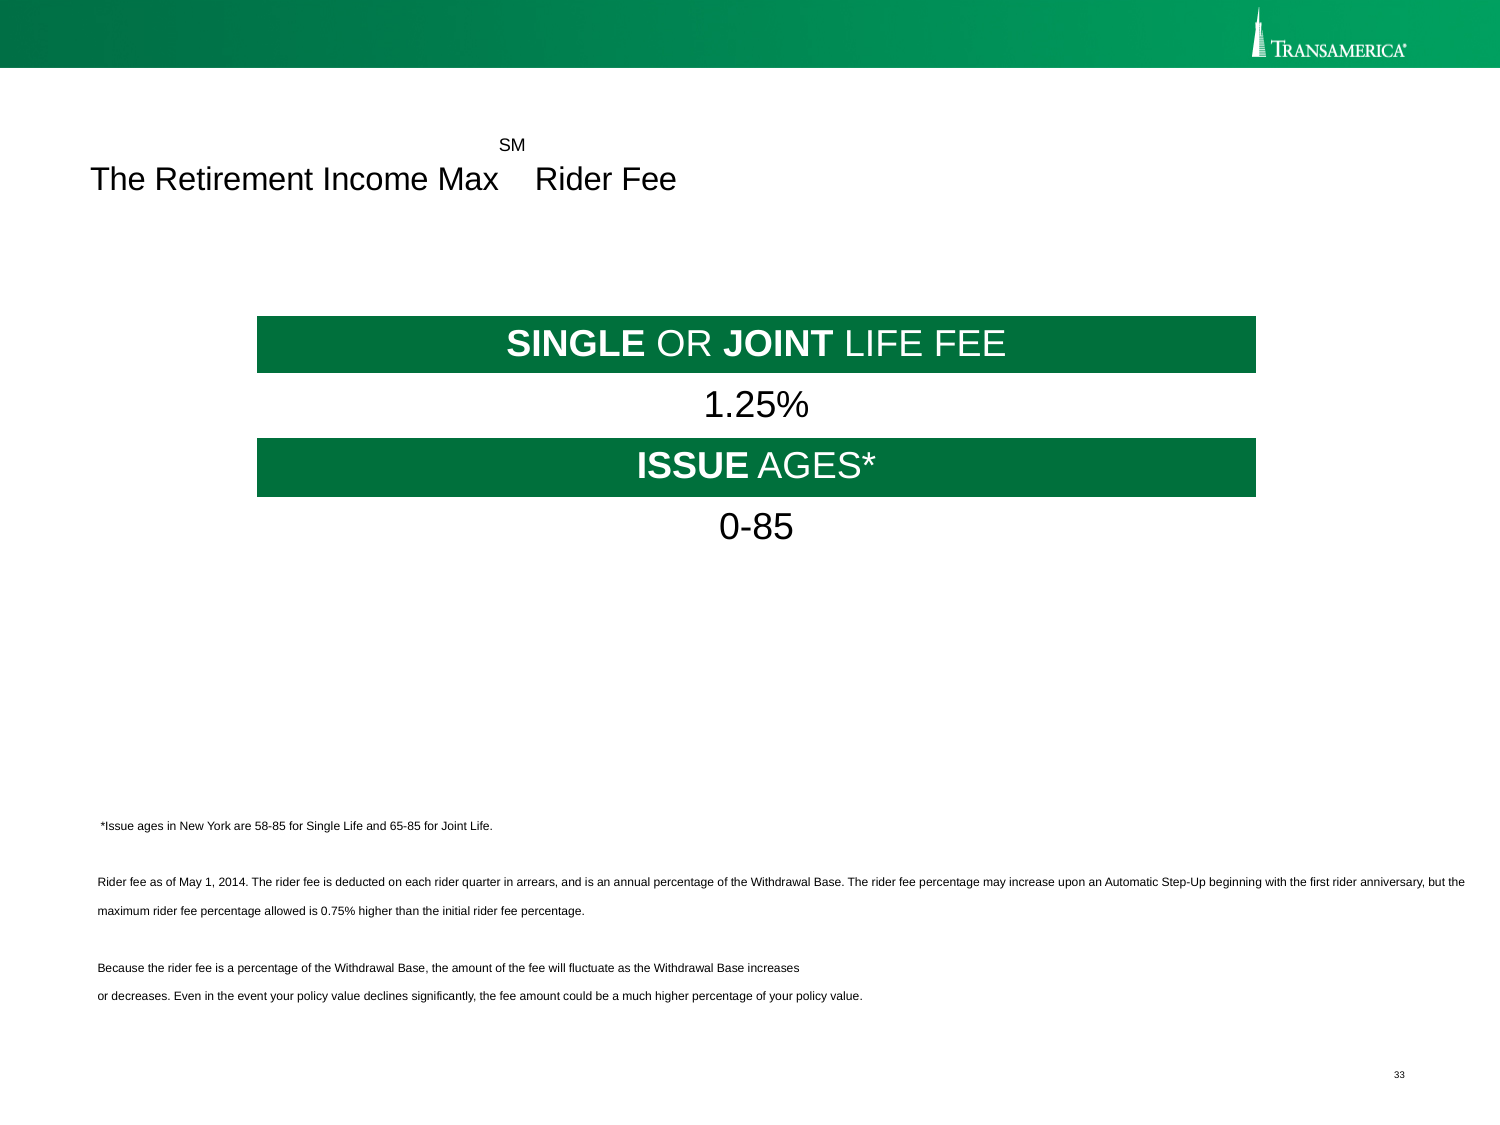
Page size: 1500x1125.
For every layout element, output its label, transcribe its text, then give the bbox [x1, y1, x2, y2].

table_cell 0-85 [257, 499, 1256, 558]
text_box Rider fee as of May 1, 2014. The rider fee is deducted on each rider quarter in arrears, and is an annual percentage of the Withdrawal Base. The rider fee percentage may increase upon an Automatic Step-Up beginning with the first rider anniversary, but the maximum rider fee percentage allowed is 0.75% higher than the initial rider fee percentage. Because the rider fee is a percentage of the Withdrawal Base, the amount of the fee will fluctuate as the Withdrawal Base increases or decreases. Even in the event your policy value declines significantly, the fee amount could be a much higher percentage of your policy value. [82, 853, 1479, 1011]
text_box *Issue ages in New York are 58-85 for Single Life and 65-85 for Joint Life. [85, 797, 852, 841]
text_box The Retirement Income MaxSM Rider Fee [75, 112, 1362, 232]
table_cell 1.25% [257, 379, 1256, 436]
table_cell ISSUE AGES* [257, 438, 1256, 497]
picture [0, 0, 1500, 68]
table_header SINGLE OR JOINT LIFE FEE [257, 316, 1256, 373]
